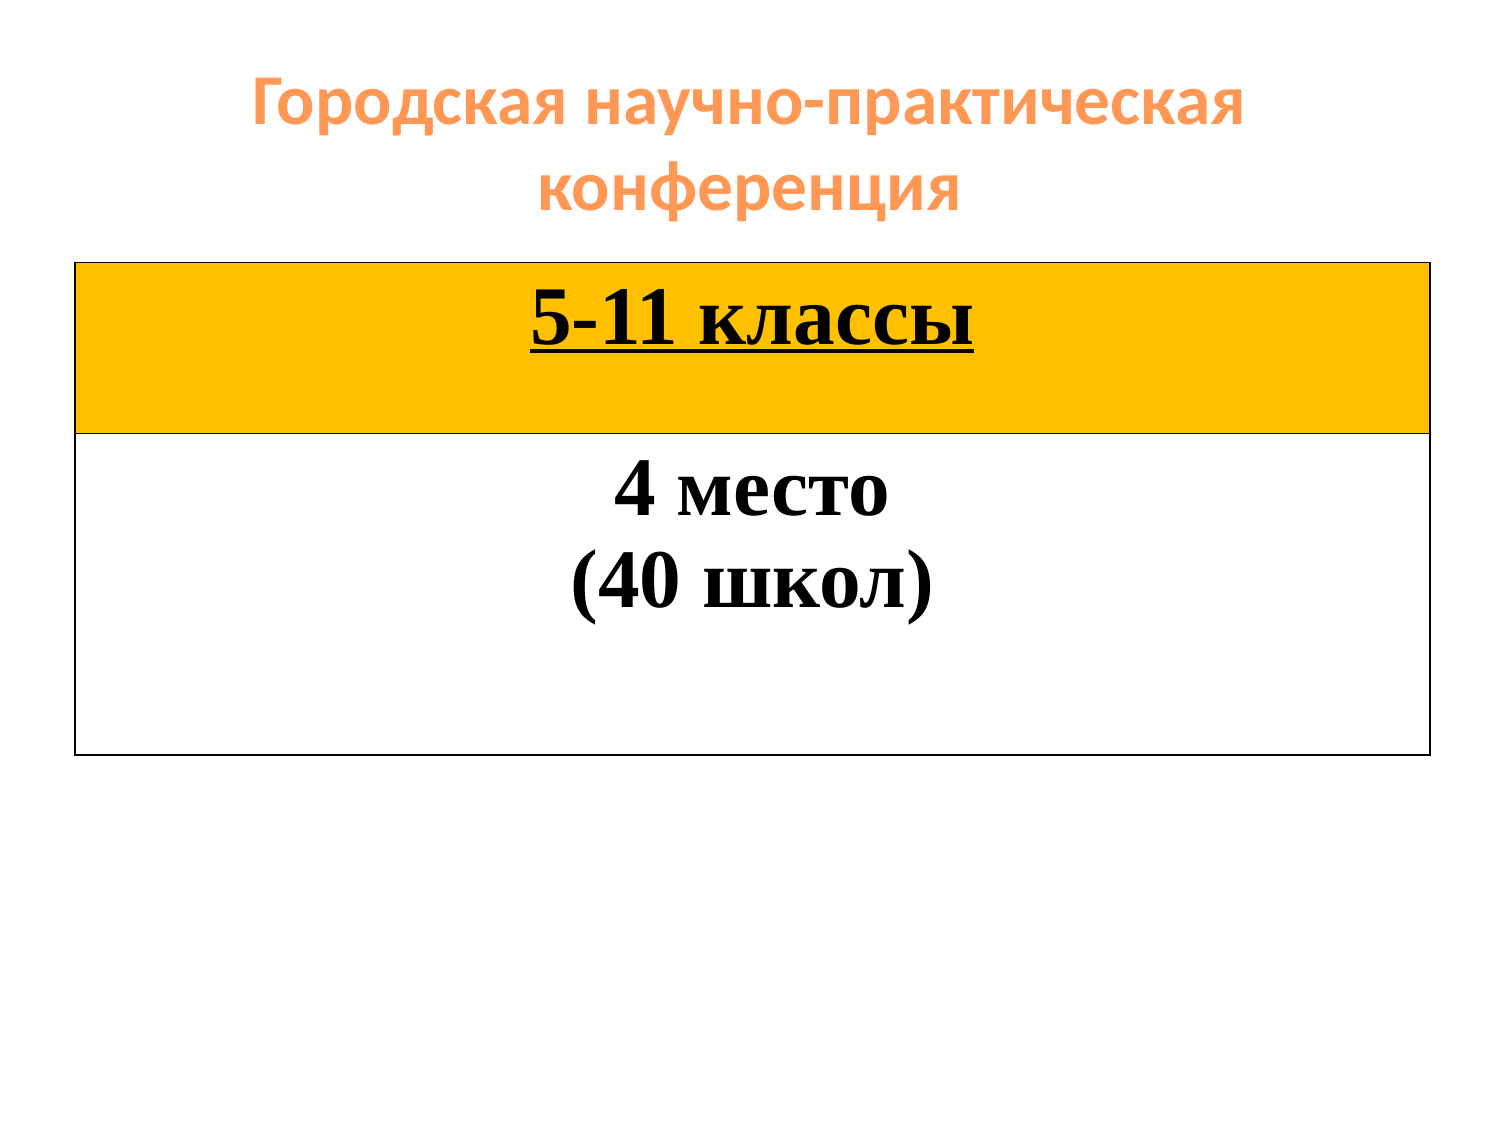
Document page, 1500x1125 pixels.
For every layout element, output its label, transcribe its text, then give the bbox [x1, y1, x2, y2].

title Городская научно-практическая конференция [75, 45, 1425, 233]
table_header 5-11 классы [76, 263, 1429, 433]
table_cell 4 место (40 школ) [76, 434, 1429, 754]
